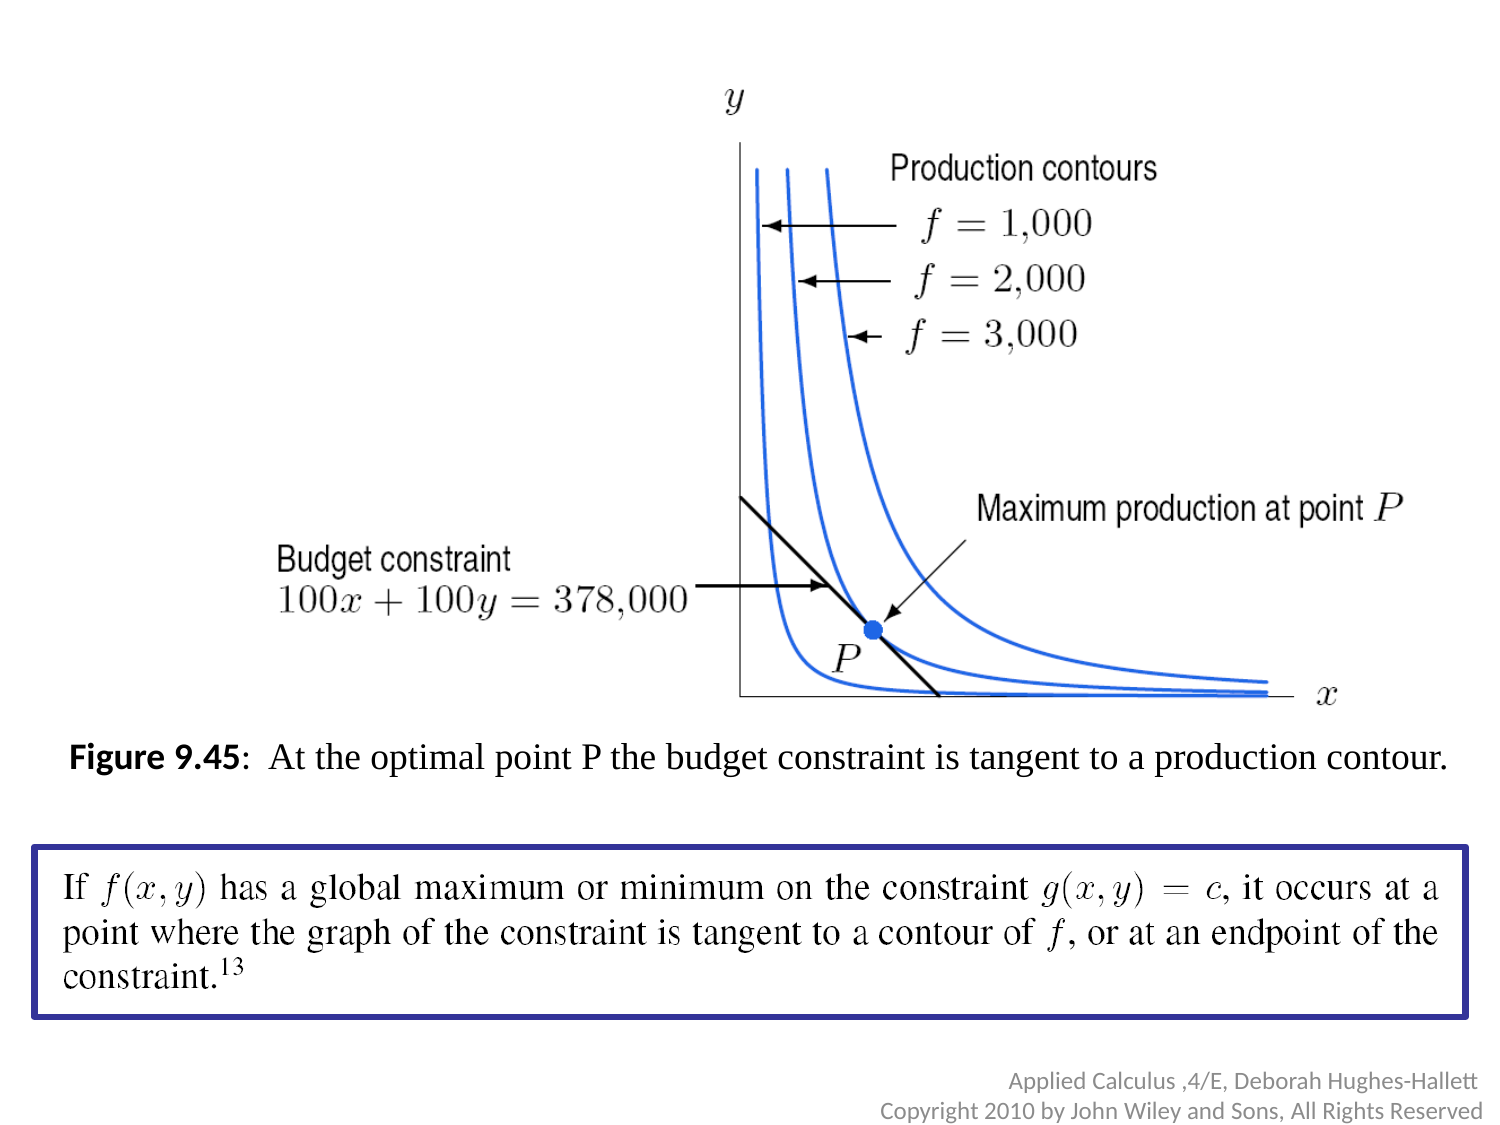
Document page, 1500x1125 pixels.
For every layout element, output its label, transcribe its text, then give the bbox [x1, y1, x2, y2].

picture [37, 849, 1463, 1015]
picture [212, 62, 1451, 721]
footer Applied Calculus ,4/E, Deborah Hughes-Hallett Copyright 2010 by John Wiley and Sons, All Rights Reserved [837, 1065, 1500, 1125]
text_box Figure 9.45: At the optimal point P the budget constraint is tangent to a production contour. [54, 724, 1466, 785]
